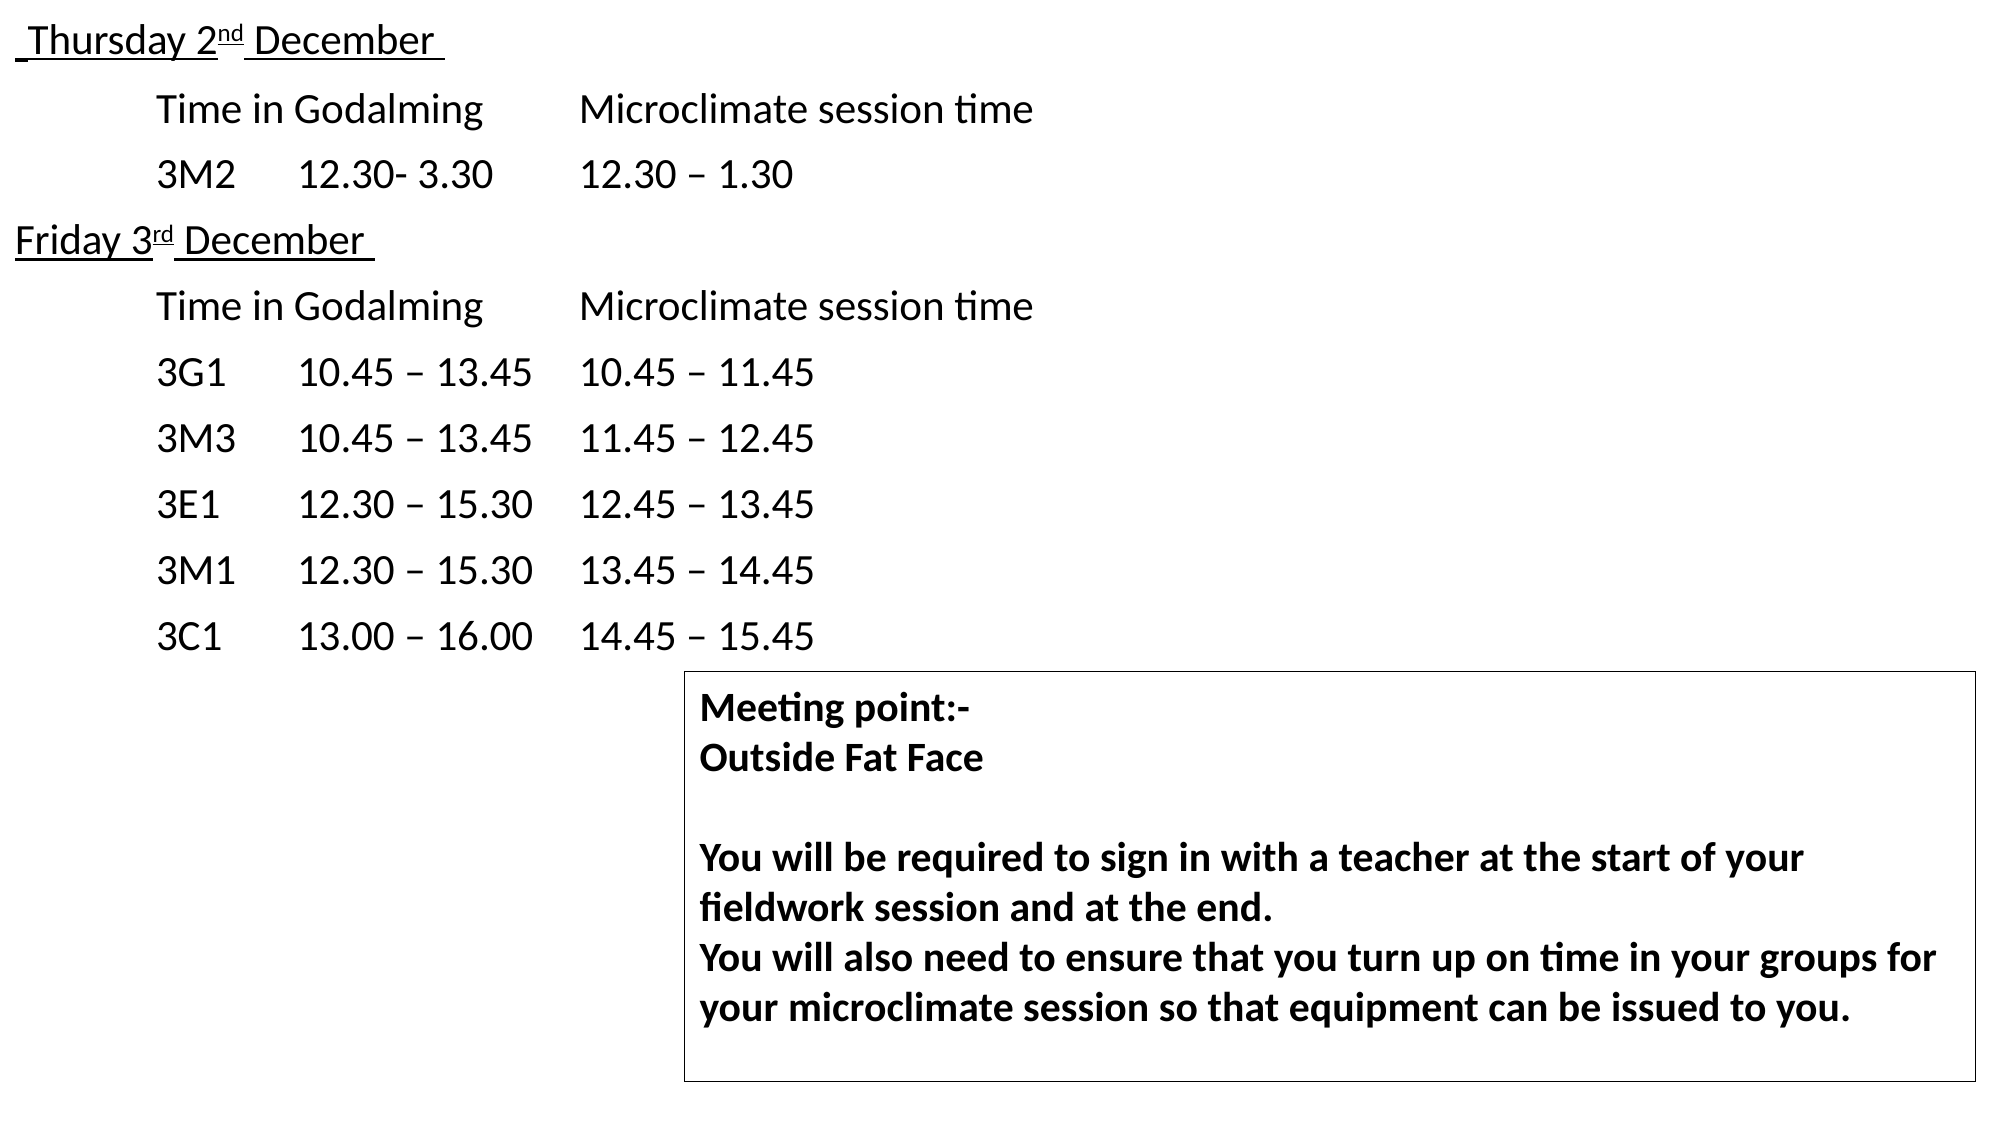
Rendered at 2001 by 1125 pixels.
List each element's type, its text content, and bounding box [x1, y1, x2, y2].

list Thursday 2nd December Time in Godalming Microclimate session time 3M2 12.30- 3.30 12.30 – 1.30 Friday 3rd December Time in Godalming Microclimate session time 3G1 10.45 – 13.45 10.45 – 11.45 3M3 10.45 – 13.45 11.45 – 12.45 3E1 12.30 – 15.30 12.45 – 13.45 3M1 12.30 – 15.30 13.45 – 14.45 3C1 13.00 – 16.00 14.45 – 15.45 [0, 0, 1725, 912]
text_box Meeting point:- Outside Fat Face You will be required to sign in with a teacher at the start of your fieldwork session and at the end. You will also need to ensure that you turn up on time in your groups for your microclimate session so that equipment can be issued to you. [684, 671, 1976, 1082]
